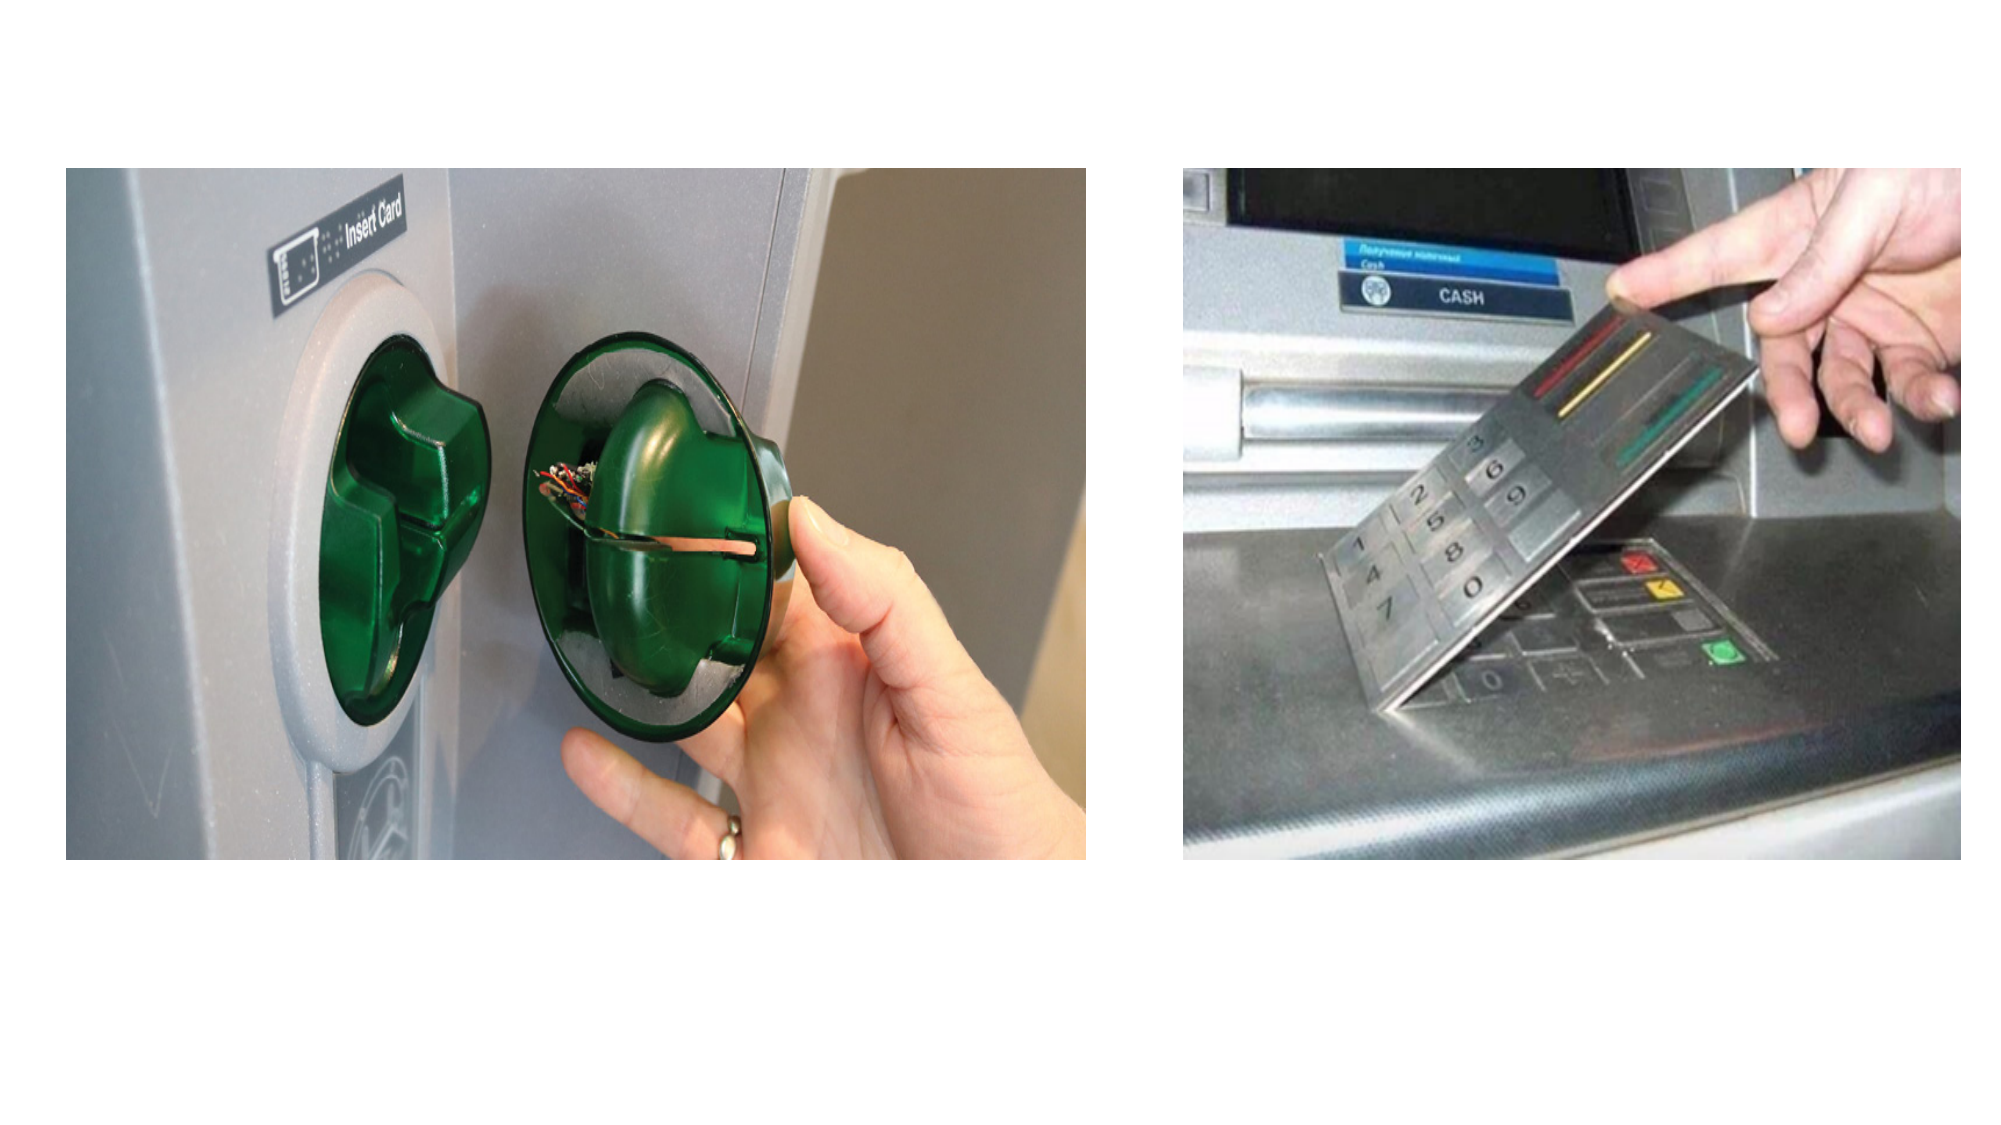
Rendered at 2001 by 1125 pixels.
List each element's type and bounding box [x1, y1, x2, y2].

picture [1183, 168, 1961, 860]
list [66, 168, 1086, 860]
